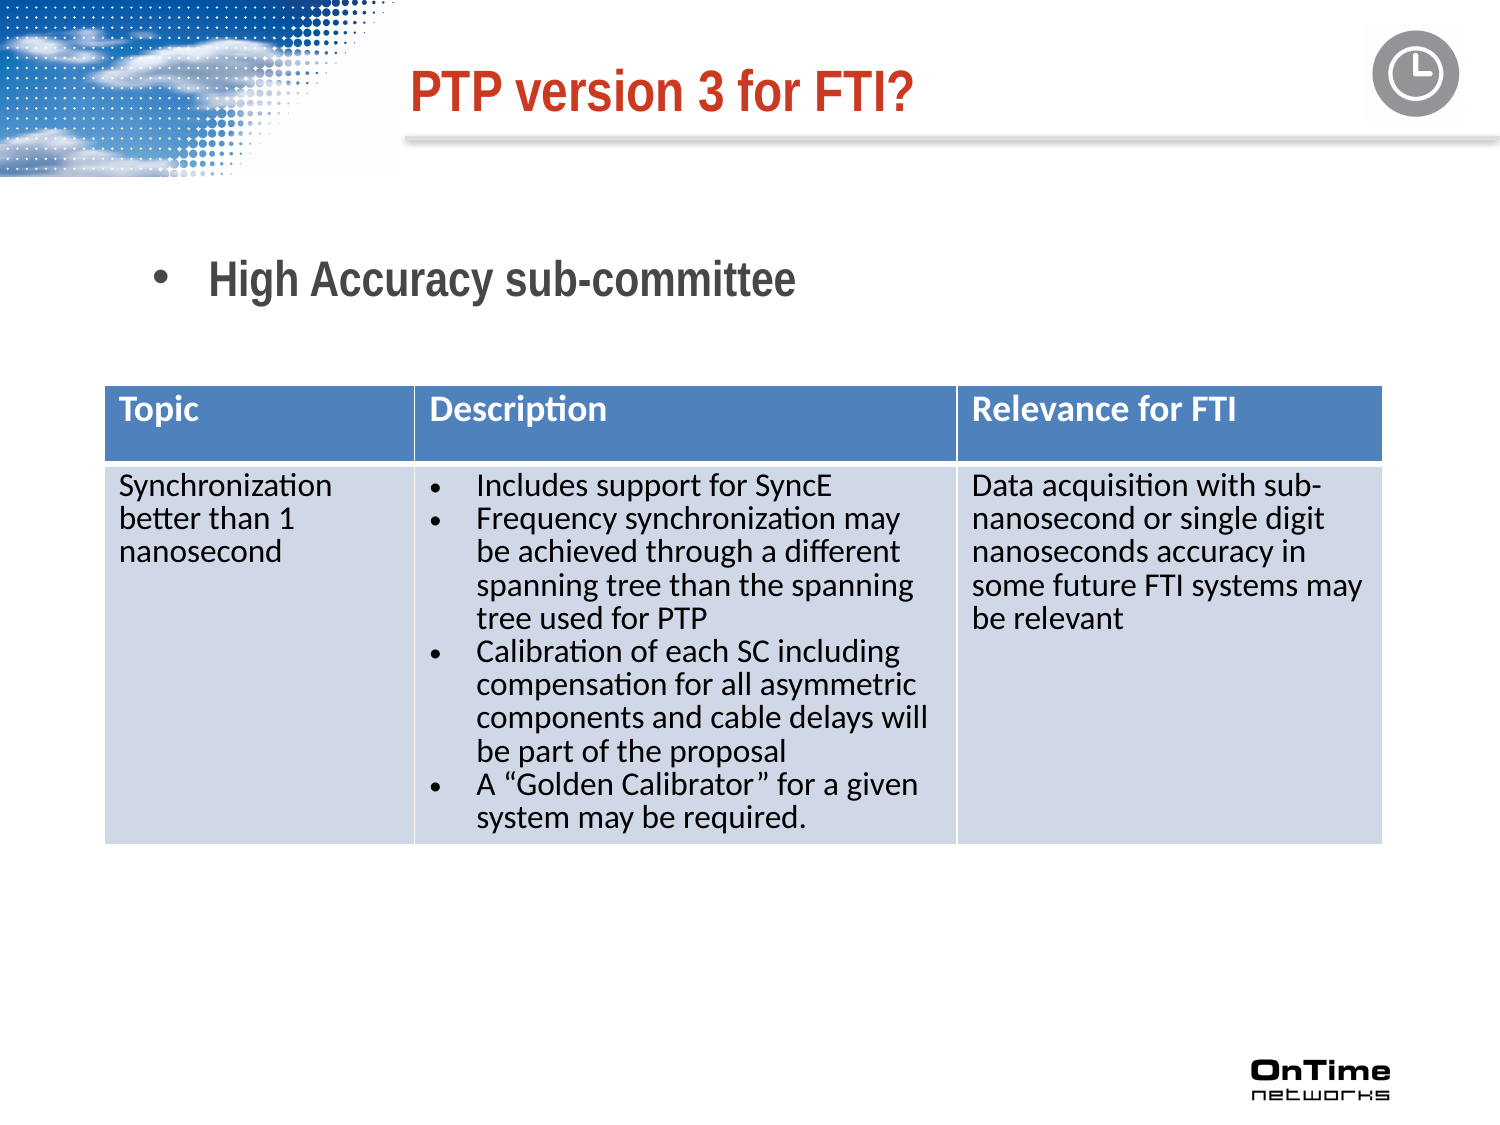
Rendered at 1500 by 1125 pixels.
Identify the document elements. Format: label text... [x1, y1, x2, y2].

table_cell Synchronization better than 1 nanosecond [105, 467, 414, 844]
picture [1364, 22, 1468, 126]
table_header Description [415, 386, 956, 461]
table_header Relevance for FTI [958, 386, 1382, 461]
table_header Topic [105, 386, 414, 461]
table_cell Includes support for SyncE Frequency synchronization may be achieved through a different spanning tree than the spanning tree used for PTP Calibration of each SC including compensation for all asymmetric components and cable delays will be part of the proposal A “Golden Calibrator” for a given system may be required. [415, 467, 956, 844]
list High Accuracy sub-committee [137, 239, 1425, 348]
picture [1230, 1038, 1411, 1122]
table_cell Data acquisition with sub-nanosecond or single digit nanoseconds accuracy in some future FTI systems may be relevant [958, 467, 1382, 844]
title PTP version 3 for FTI? [395, 22, 1425, 155]
picture [0, 0, 395, 177]
